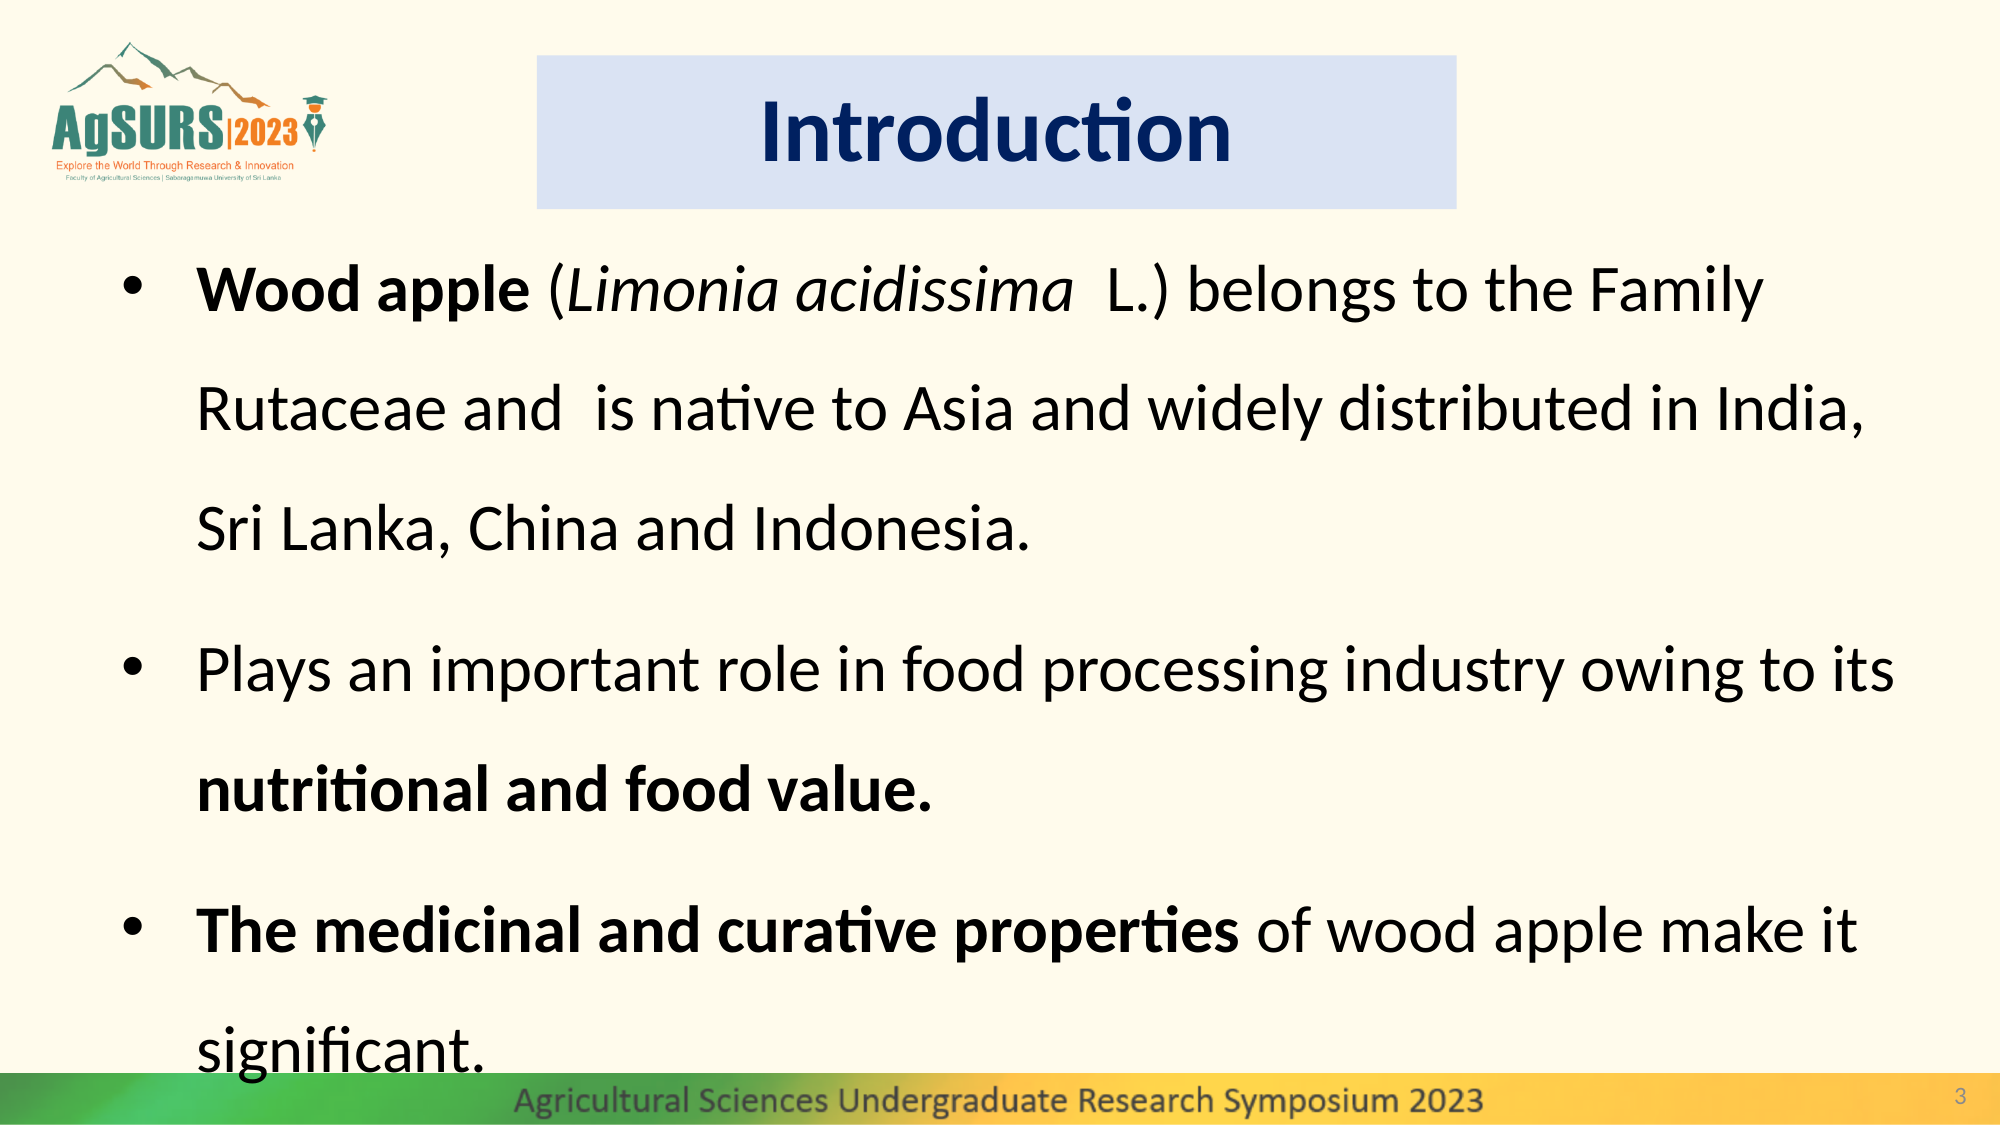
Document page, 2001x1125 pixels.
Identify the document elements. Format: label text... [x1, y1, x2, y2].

slide_number 3 [1531, 1065, 1982, 1125]
picture [0, 0, 2000, 1125]
title Introduction [536, 55, 1457, 196]
list Wood apple (Limonia acidissima L.) belongs to the Family Rutaceae and is native to Asia and widely distributed in India, Sri Lanka, China and Indonesia. Plays an important role in food processing industry owing to its nutritional and food value. The medicinal and curative properties of wood apple make it significant. [105, 196, 1962, 911]
